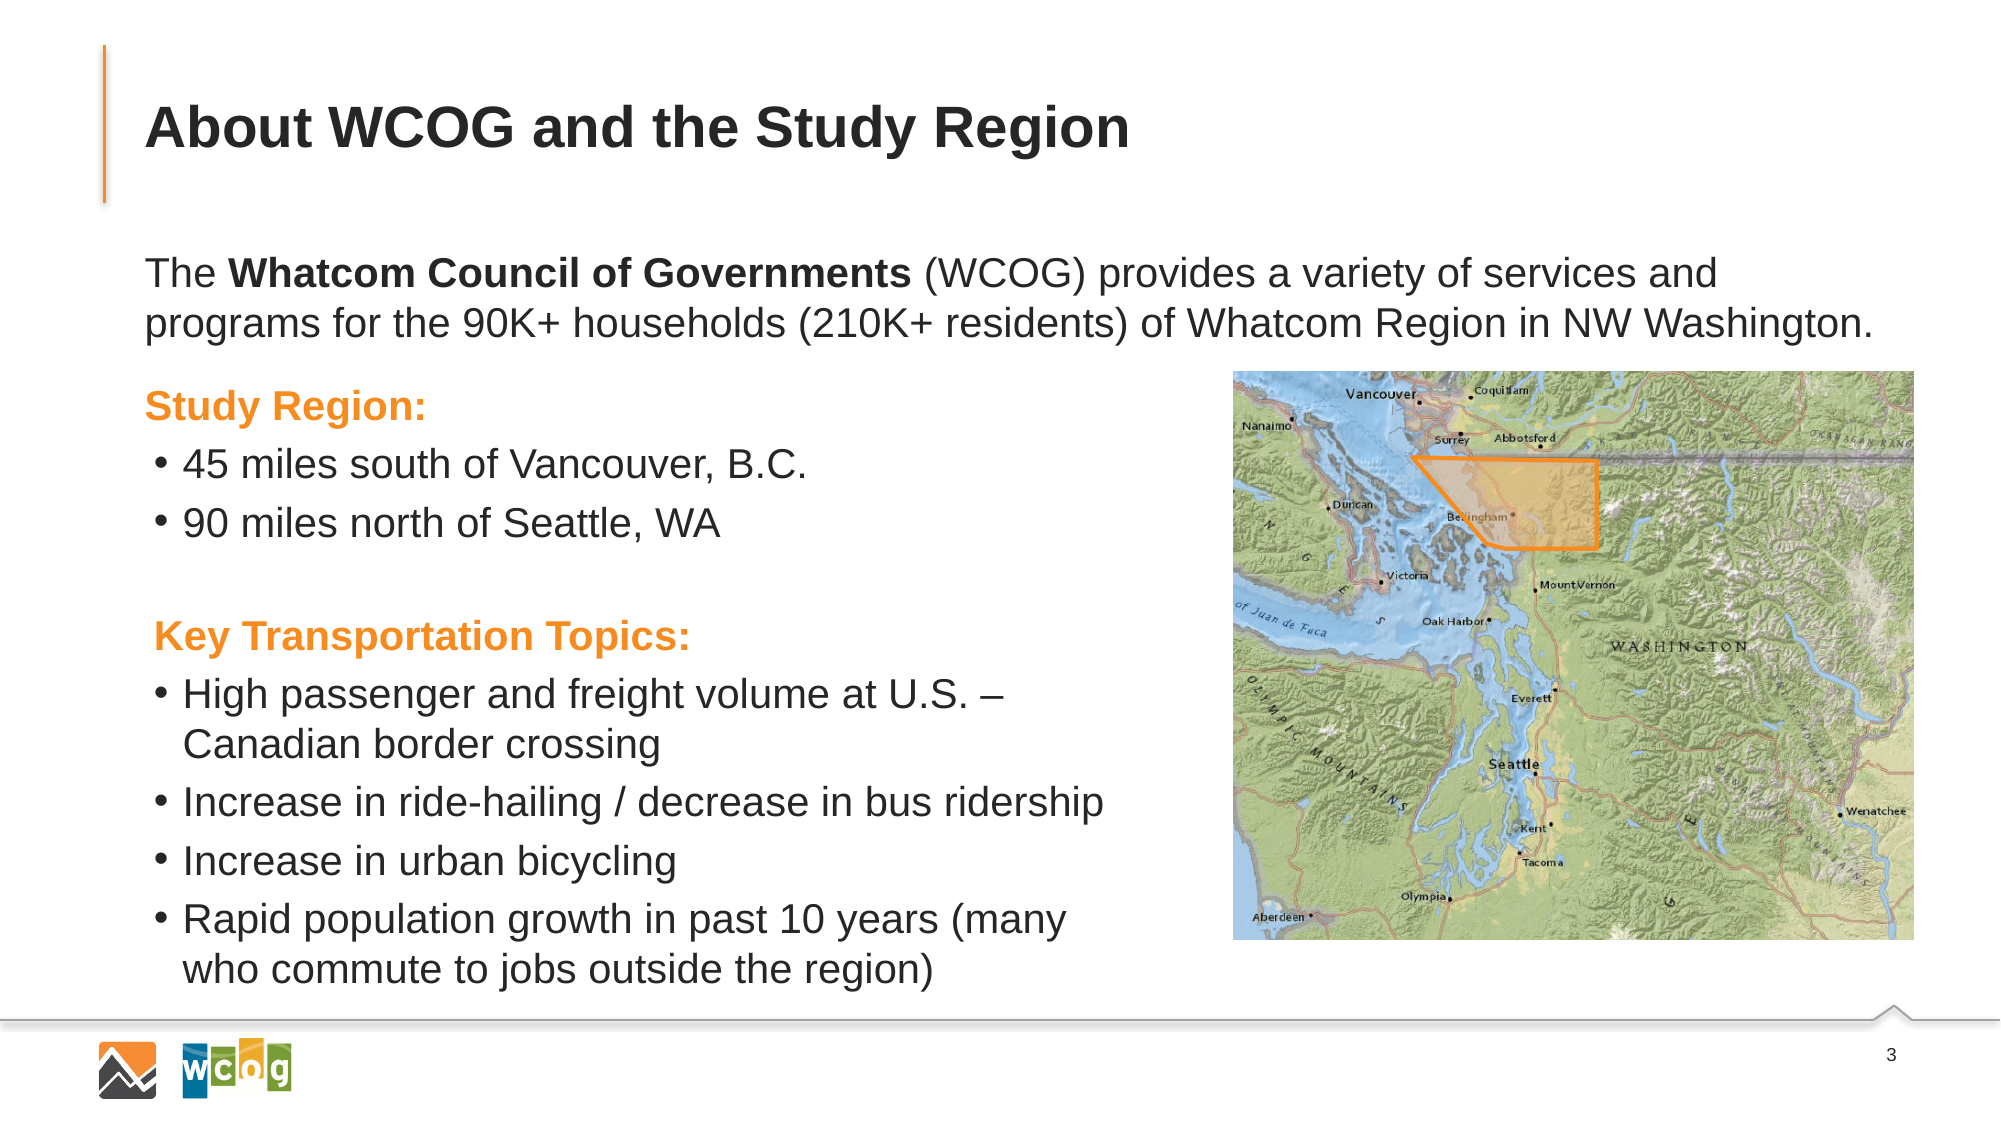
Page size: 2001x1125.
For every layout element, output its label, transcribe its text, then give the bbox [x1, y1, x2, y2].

picture [1232, 370, 1914, 941]
picture [182, 1038, 292, 1099]
picture [87, 1029, 167, 1110]
list Study Region: 45 miles south of Vancouver, B.C. 90 miles north of Seattle, WA Key Transportation Topics: High passenger and freight volume at U.S. – Canadian border crossing Increase in ride-hailing / decrease in bus ridership Increase in urban bicycling Rapid population growth in past 10 years (many who commute to jobs outside the region) [129, 371, 1170, 1014]
list The Whatcom Council of Governments (WCOG) provides a variety of services and programs for the 90K+ households (210K+ residents) of Whatcom Region in NW Washington. [129, 238, 1900, 426]
title About WCOG and the Study Region [129, 45, 1900, 203]
text_box [1740, 972, 1772, 1033]
